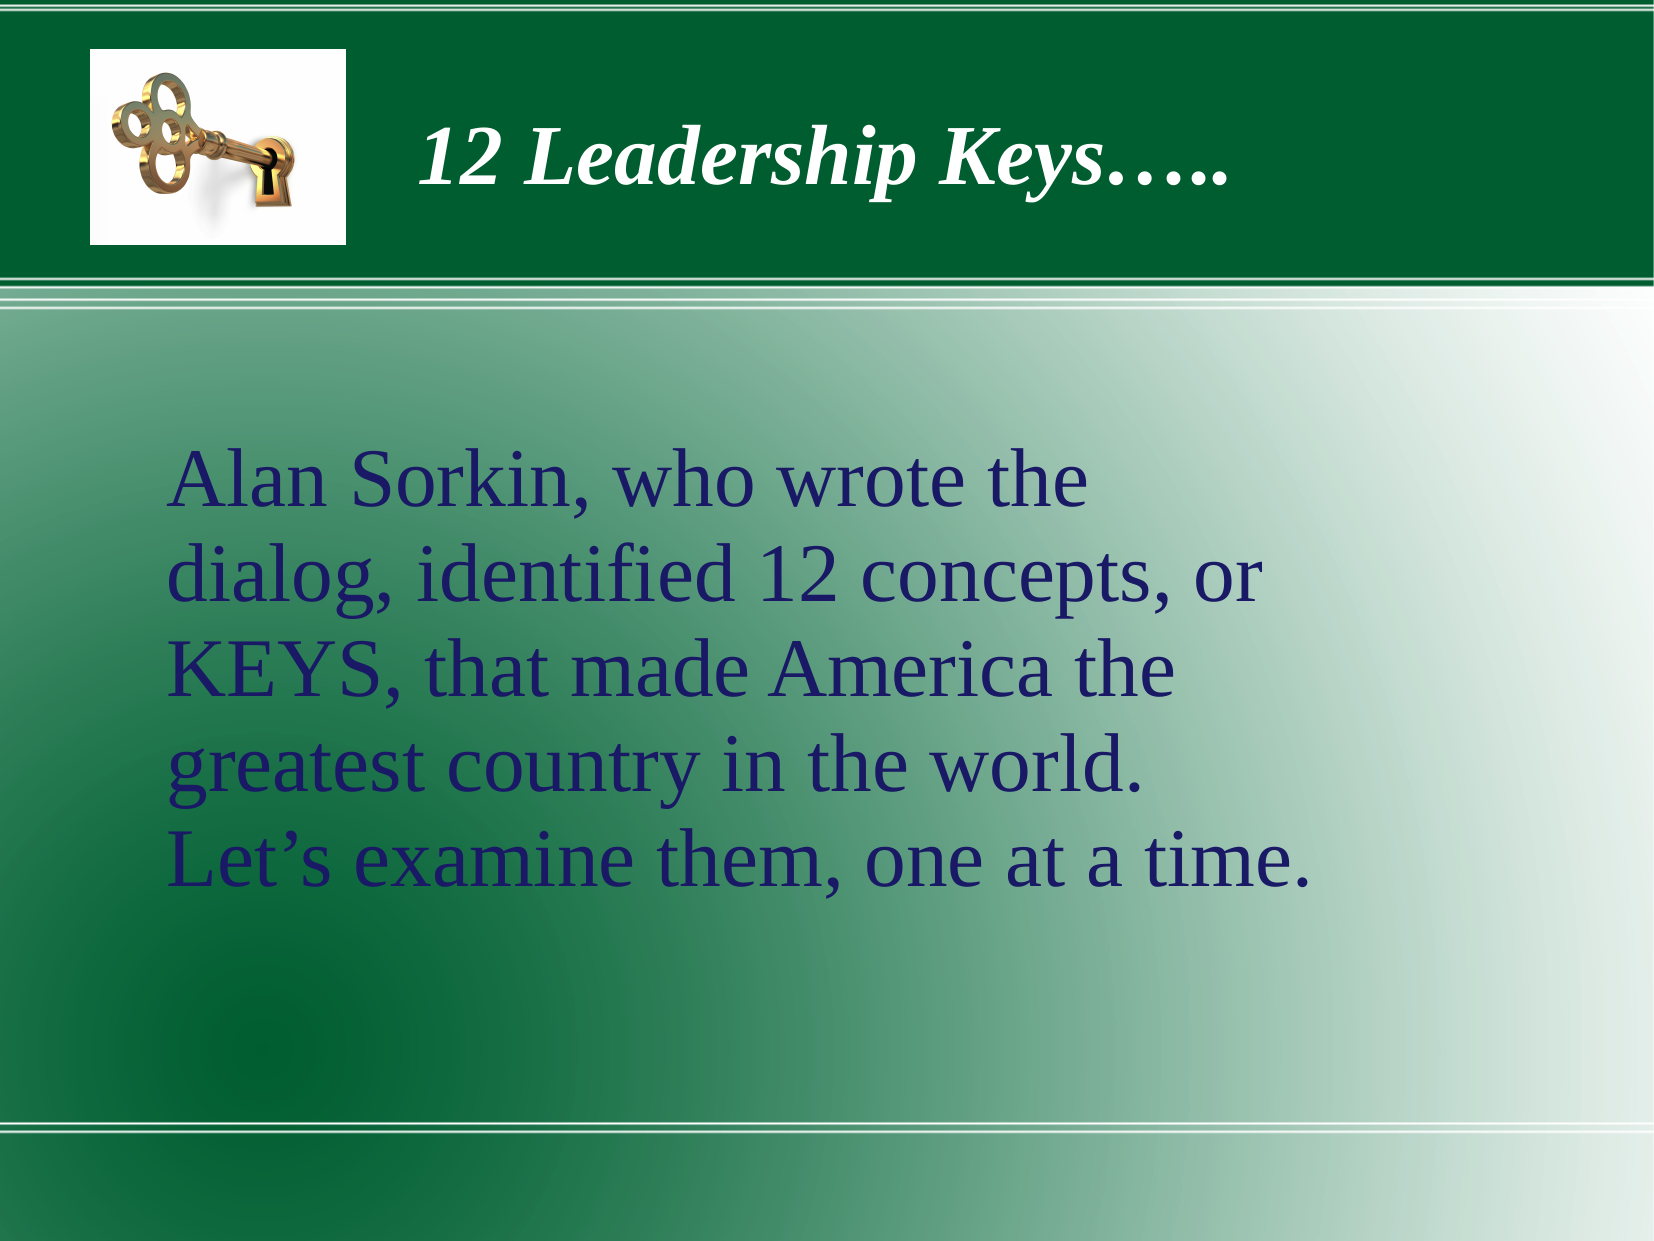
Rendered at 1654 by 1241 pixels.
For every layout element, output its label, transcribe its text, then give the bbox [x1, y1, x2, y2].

text_box 12 Leadership Keys….. [82, 49, 1571, 257]
text_box Alan Sorkin, who wrote the dialog, identified 12 concepts, or KEYS, that made America the greatest country in the world. Let’s examine them, one at a time. [151, 420, 1340, 921]
picture [0, 0, 1654, 1241]
